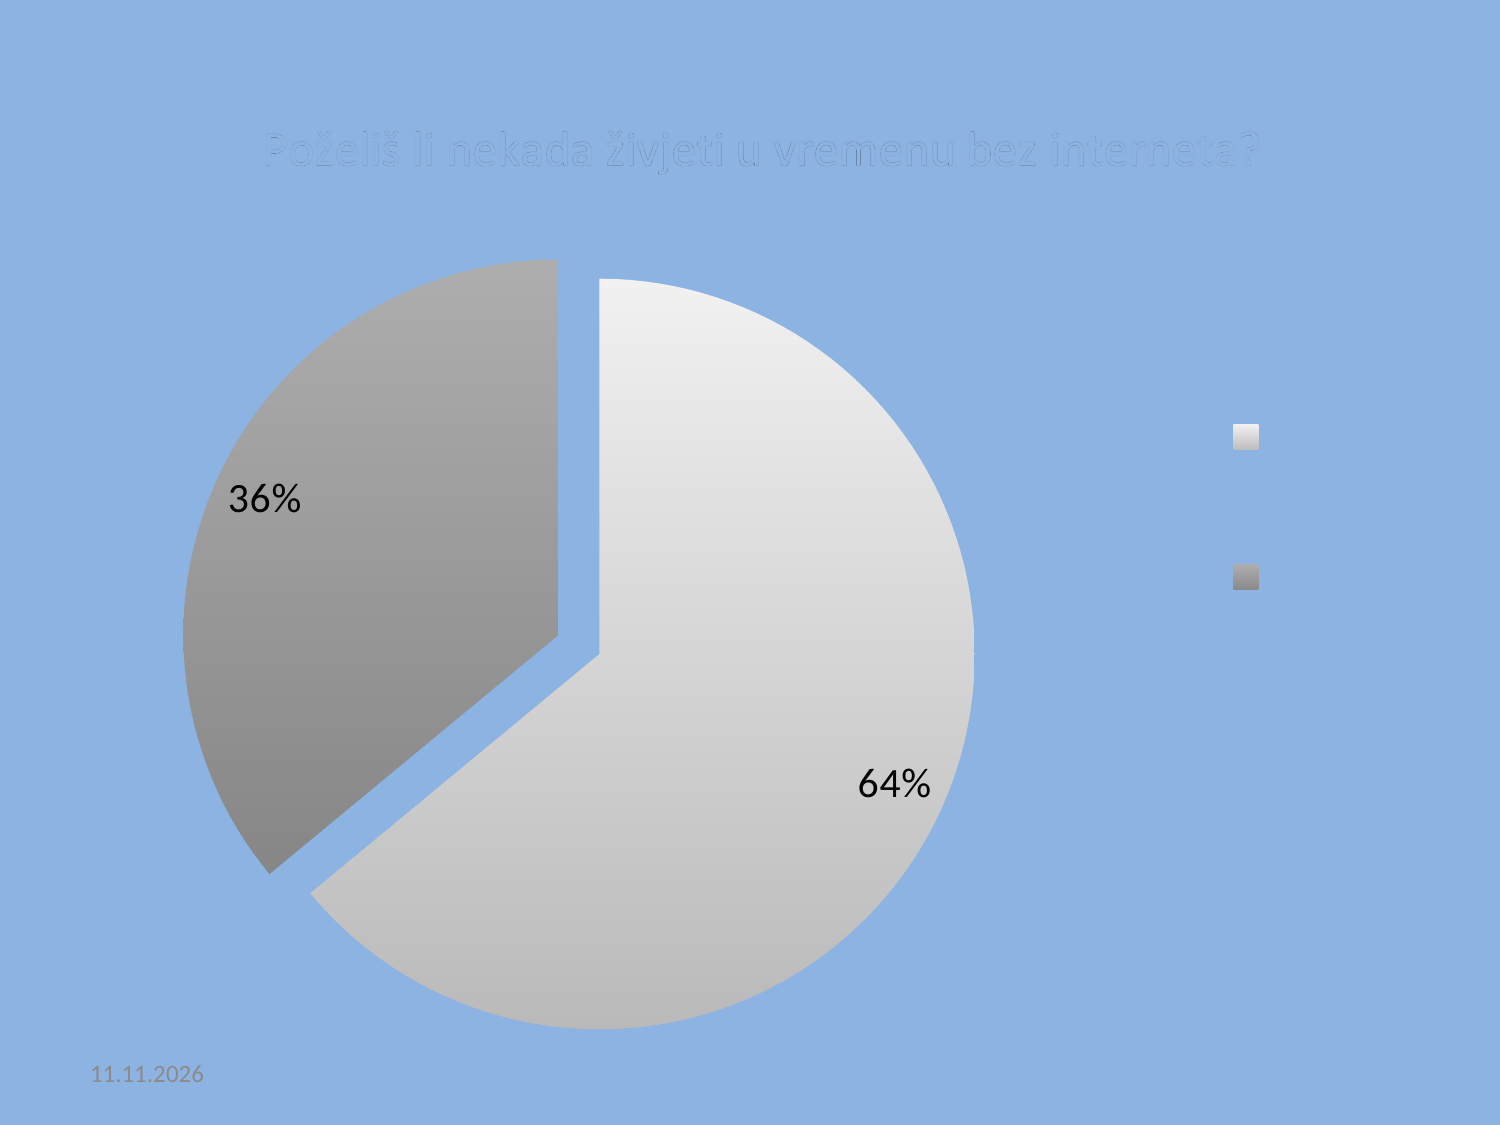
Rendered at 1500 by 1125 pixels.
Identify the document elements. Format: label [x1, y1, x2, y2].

chart [0, 0, 1500, 1125]
